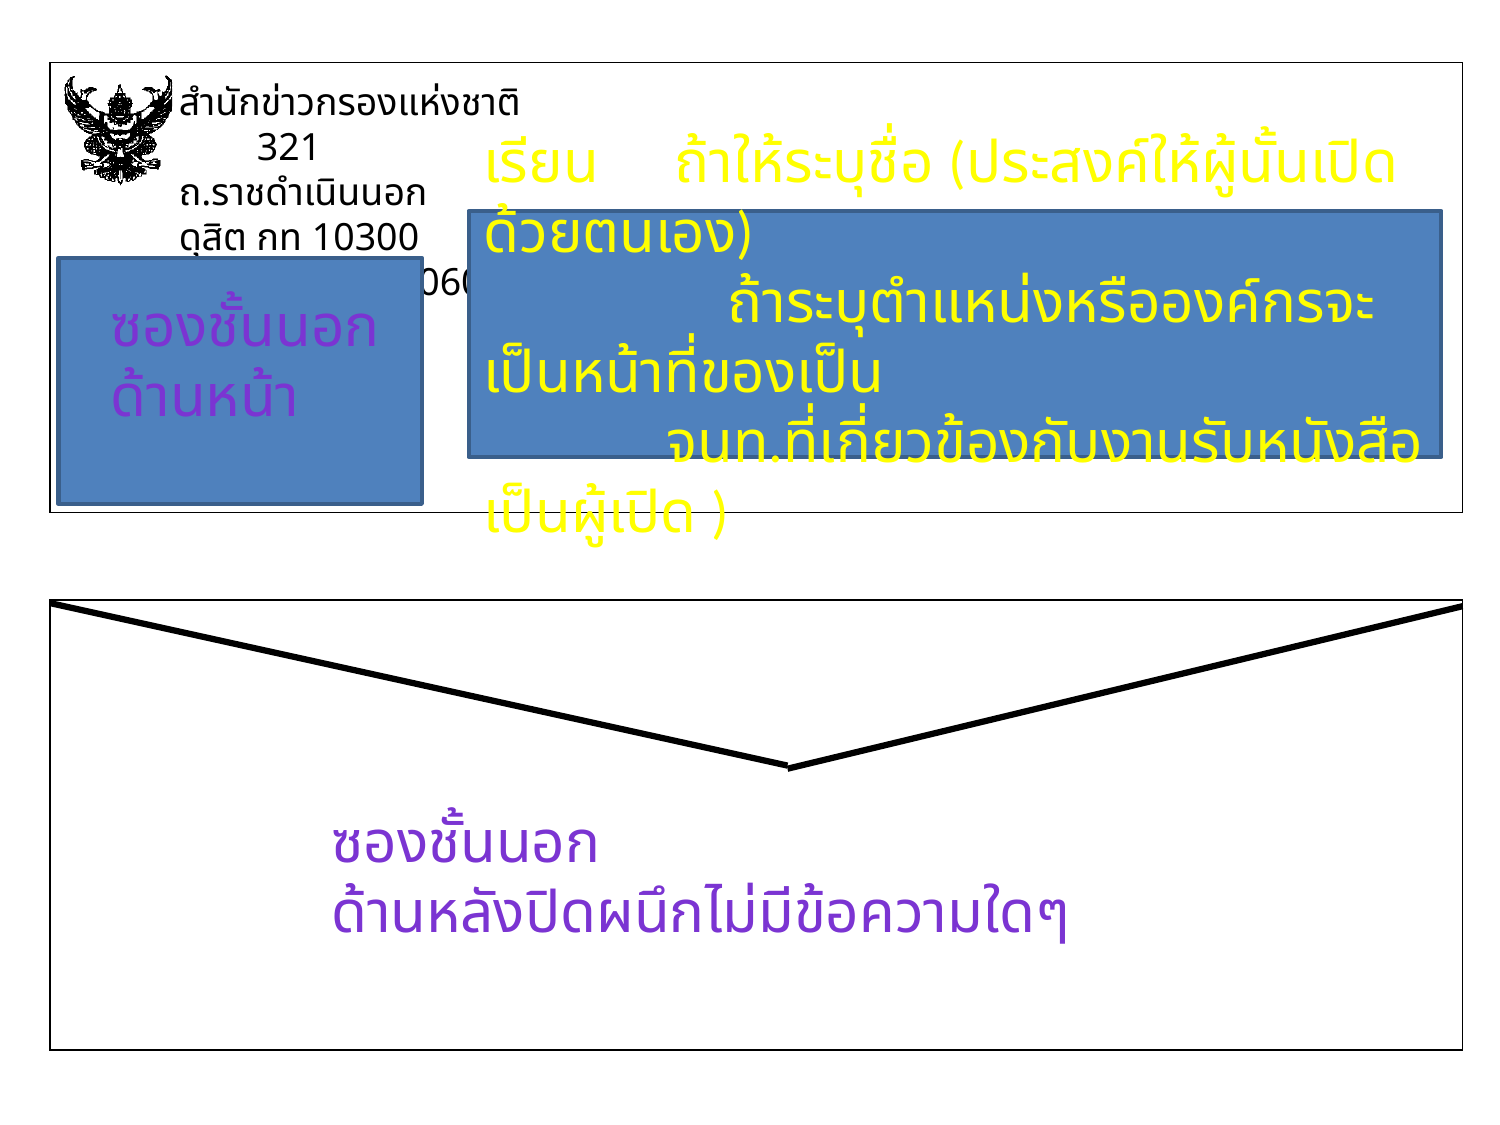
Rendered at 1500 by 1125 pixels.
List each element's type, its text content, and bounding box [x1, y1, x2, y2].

text_box [56, 256, 424, 506]
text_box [62, 74, 174, 188]
text_box สำนักข่าวกรองแห่งชาติ 321 ถ.ราชดำเนินนอก ดุสิต กท 10300 ที่ นร 0602/…. [164, 70, 587, 310]
text_box [49, 62, 1463, 513]
text_box ซองชั้นนอก ด้านหลังปิดผนึกไม่มีข้อความใดๆ [316, 796, 1254, 952]
text_box เรียน ถ้าให้ระบุชื่อ (ประสงค์ให้ผู้นั้นเปิดด้วยตนเอง) ถ้าระบุตำแหน่งหรือองค์กรจะเป็นหน้าที่ของเป็น จนท.ที่เกี่ยวข้องกับงานรับหนังสือเป็นผู้เปิด ) [467, 209, 1443, 459]
text_box ซองชั้นนอก ด้านหน้า [95, 281, 395, 436]
text_box [49, 599, 1463, 1050]
